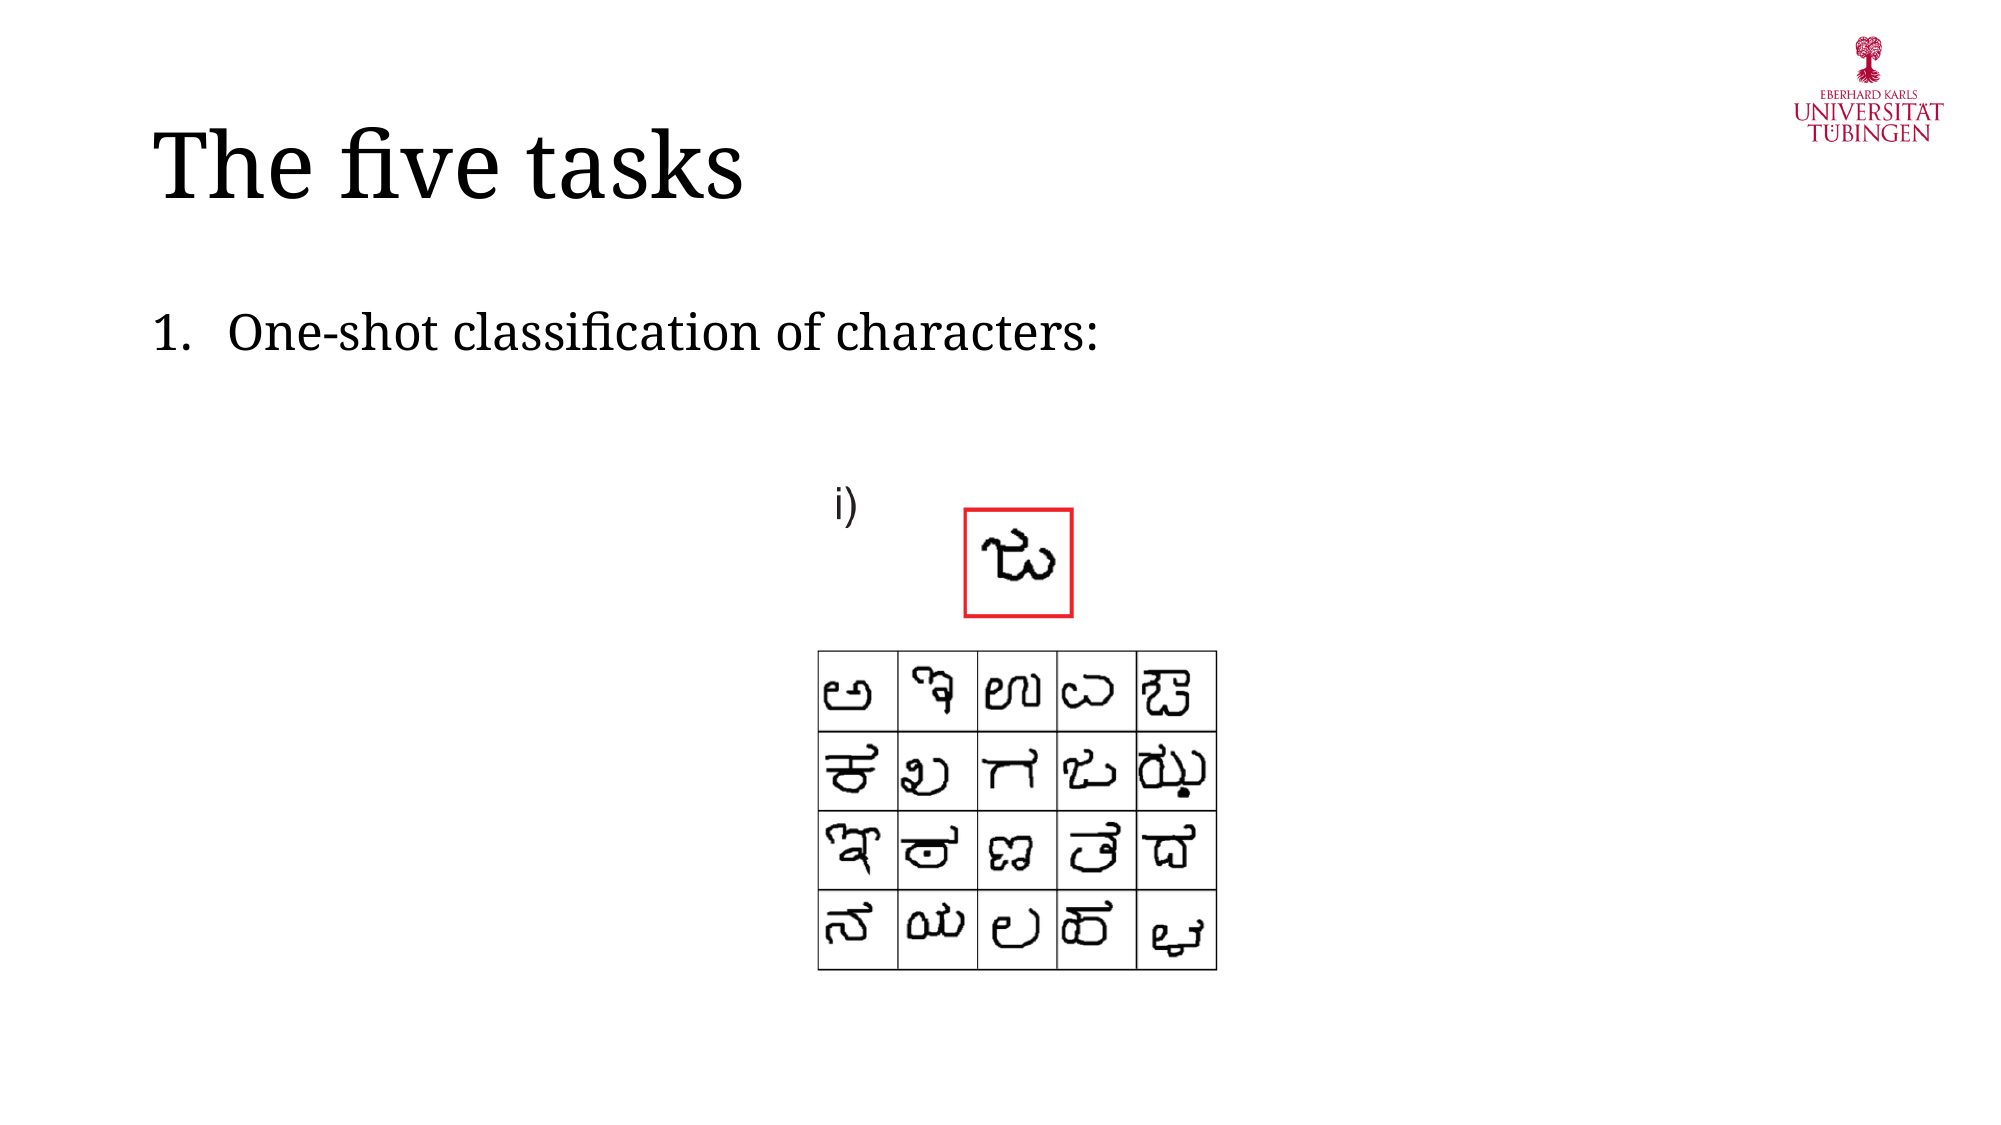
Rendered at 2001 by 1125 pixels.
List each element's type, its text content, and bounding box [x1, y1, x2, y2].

list One-shot classification of characters: [137, 299, 1863, 1014]
picture [799, 474, 1235, 999]
picture [1790, 33, 1947, 145]
title The five tasks [137, 59, 1863, 278]
